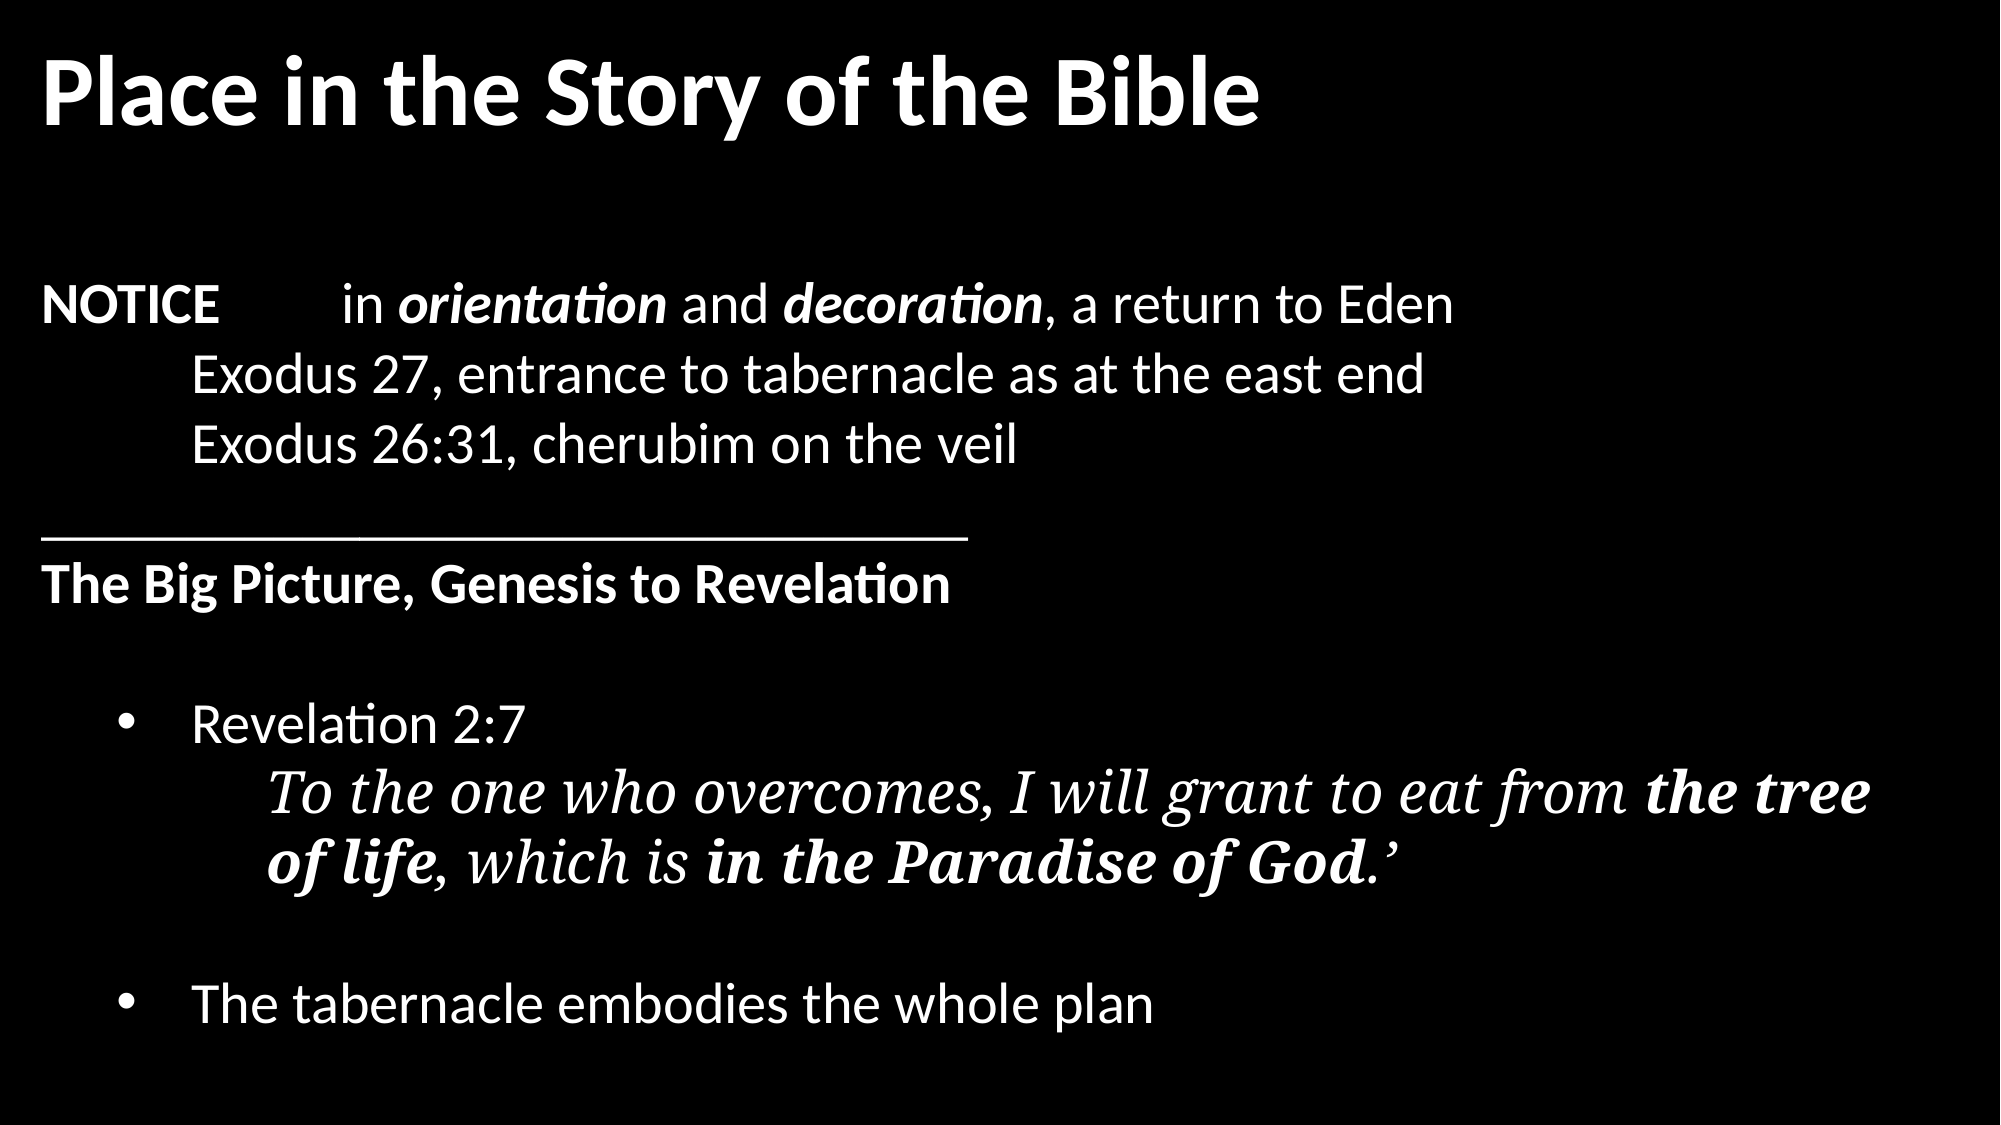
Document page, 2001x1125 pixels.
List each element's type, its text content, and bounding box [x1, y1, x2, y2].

text_box Place in the Story of the Bible NOTICE in orientation and decoration, a return to Eden Exodus 27, entrance to tabernacle as at the east end Exodus 26:31, cherubim on the veil ________________________________ The Big Picture, Genesis to Revelation Revelation 2:7 To the one who overcomes, I will grant to eat from the tree of life, which is in the Paradise of God.’ The tabernacle embodies the whole plan [26, 18, 1920, 1043]
